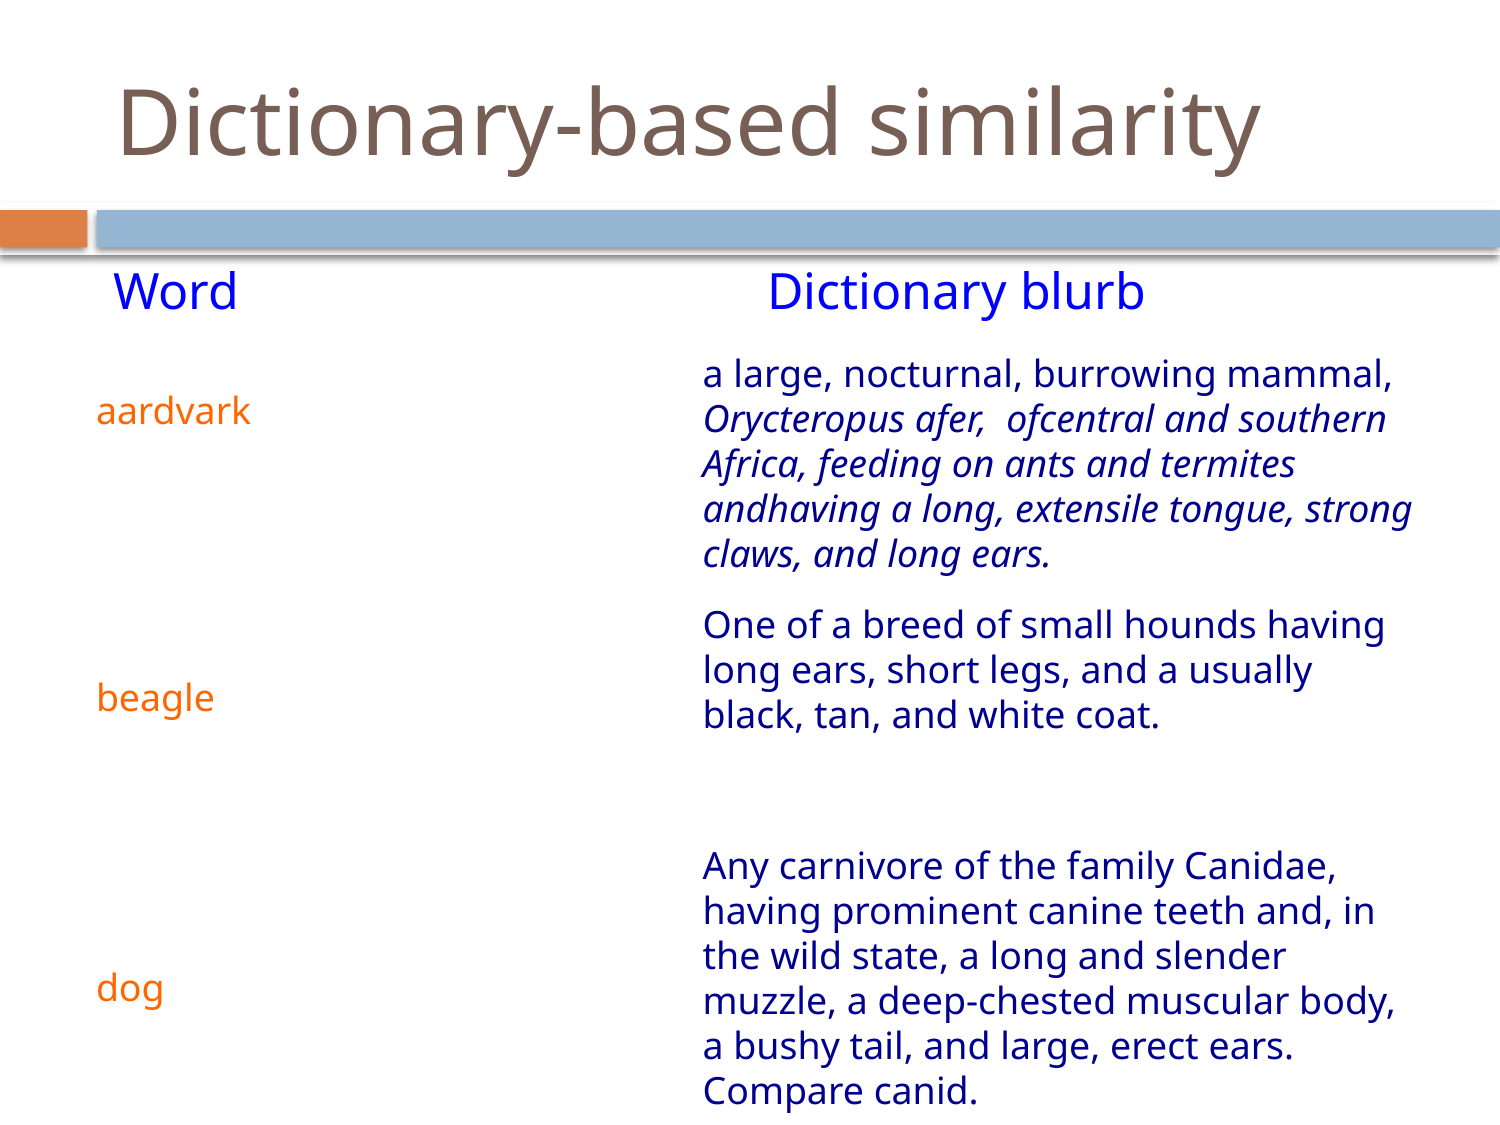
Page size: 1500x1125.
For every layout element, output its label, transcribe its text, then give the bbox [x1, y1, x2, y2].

text_box Dictionary blurb [752, 251, 1227, 327]
text_box aardvark [81, 379, 403, 440]
text_box beagle [81, 666, 403, 727]
text_box Word [98, 251, 336, 327]
title Dictionary-based similarity [100, 37, 1438, 200]
text_box One of a breed of small hounds having long ears, short legs, and a usually black, tan, and white coat. [687, 593, 1438, 743]
text_box dog [81, 956, 403, 1016]
text_box Any carnivore of the family Canidae, having prominent canine teeth and, in the wild state, a long and slender muzzle, a deep-chested muscular body, a bushy tail, and large, erect ears. Compare canid. [687, 835, 1438, 1120]
text_box a large, nocturnal, burrowing mammal, Orycteropus afer, ofcentral and southern Africa, feeding on ants and termites andhaving a long, extensile tongue, strong claws, and long ears. [687, 342, 1438, 582]
